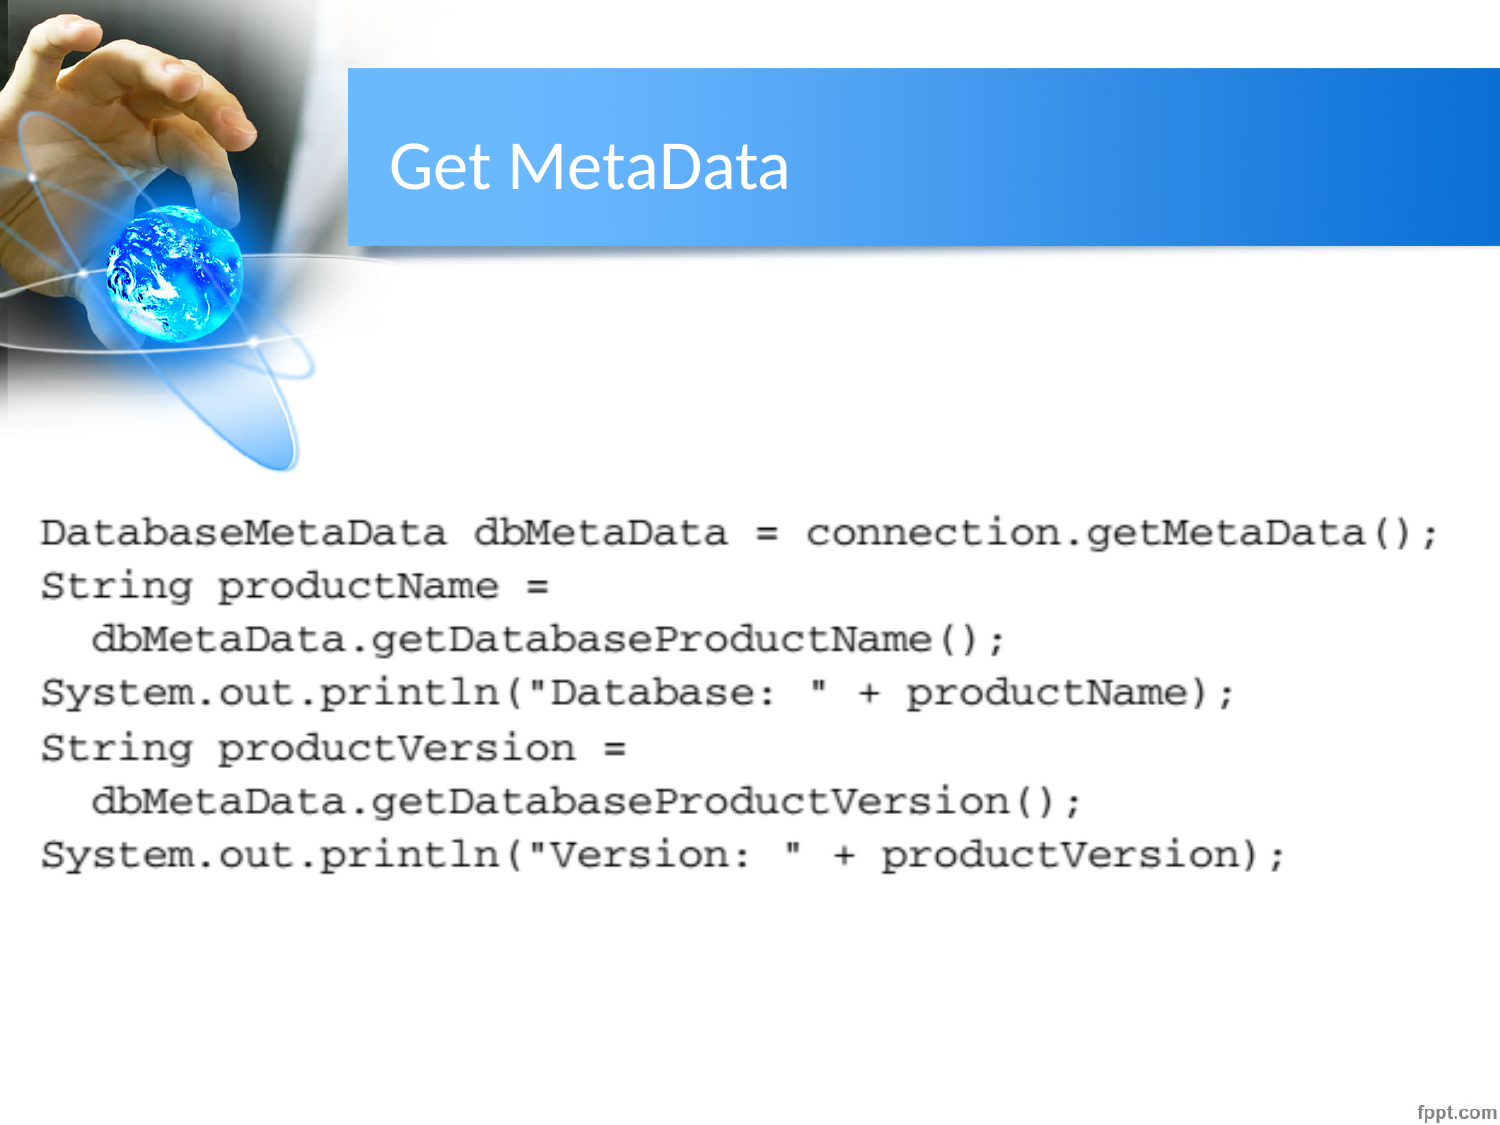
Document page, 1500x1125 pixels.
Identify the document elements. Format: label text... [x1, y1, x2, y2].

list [1, 487, 1483, 889]
picture [0, 0, 1500, 1125]
title Get MetaData [374, 111, 1452, 212]
